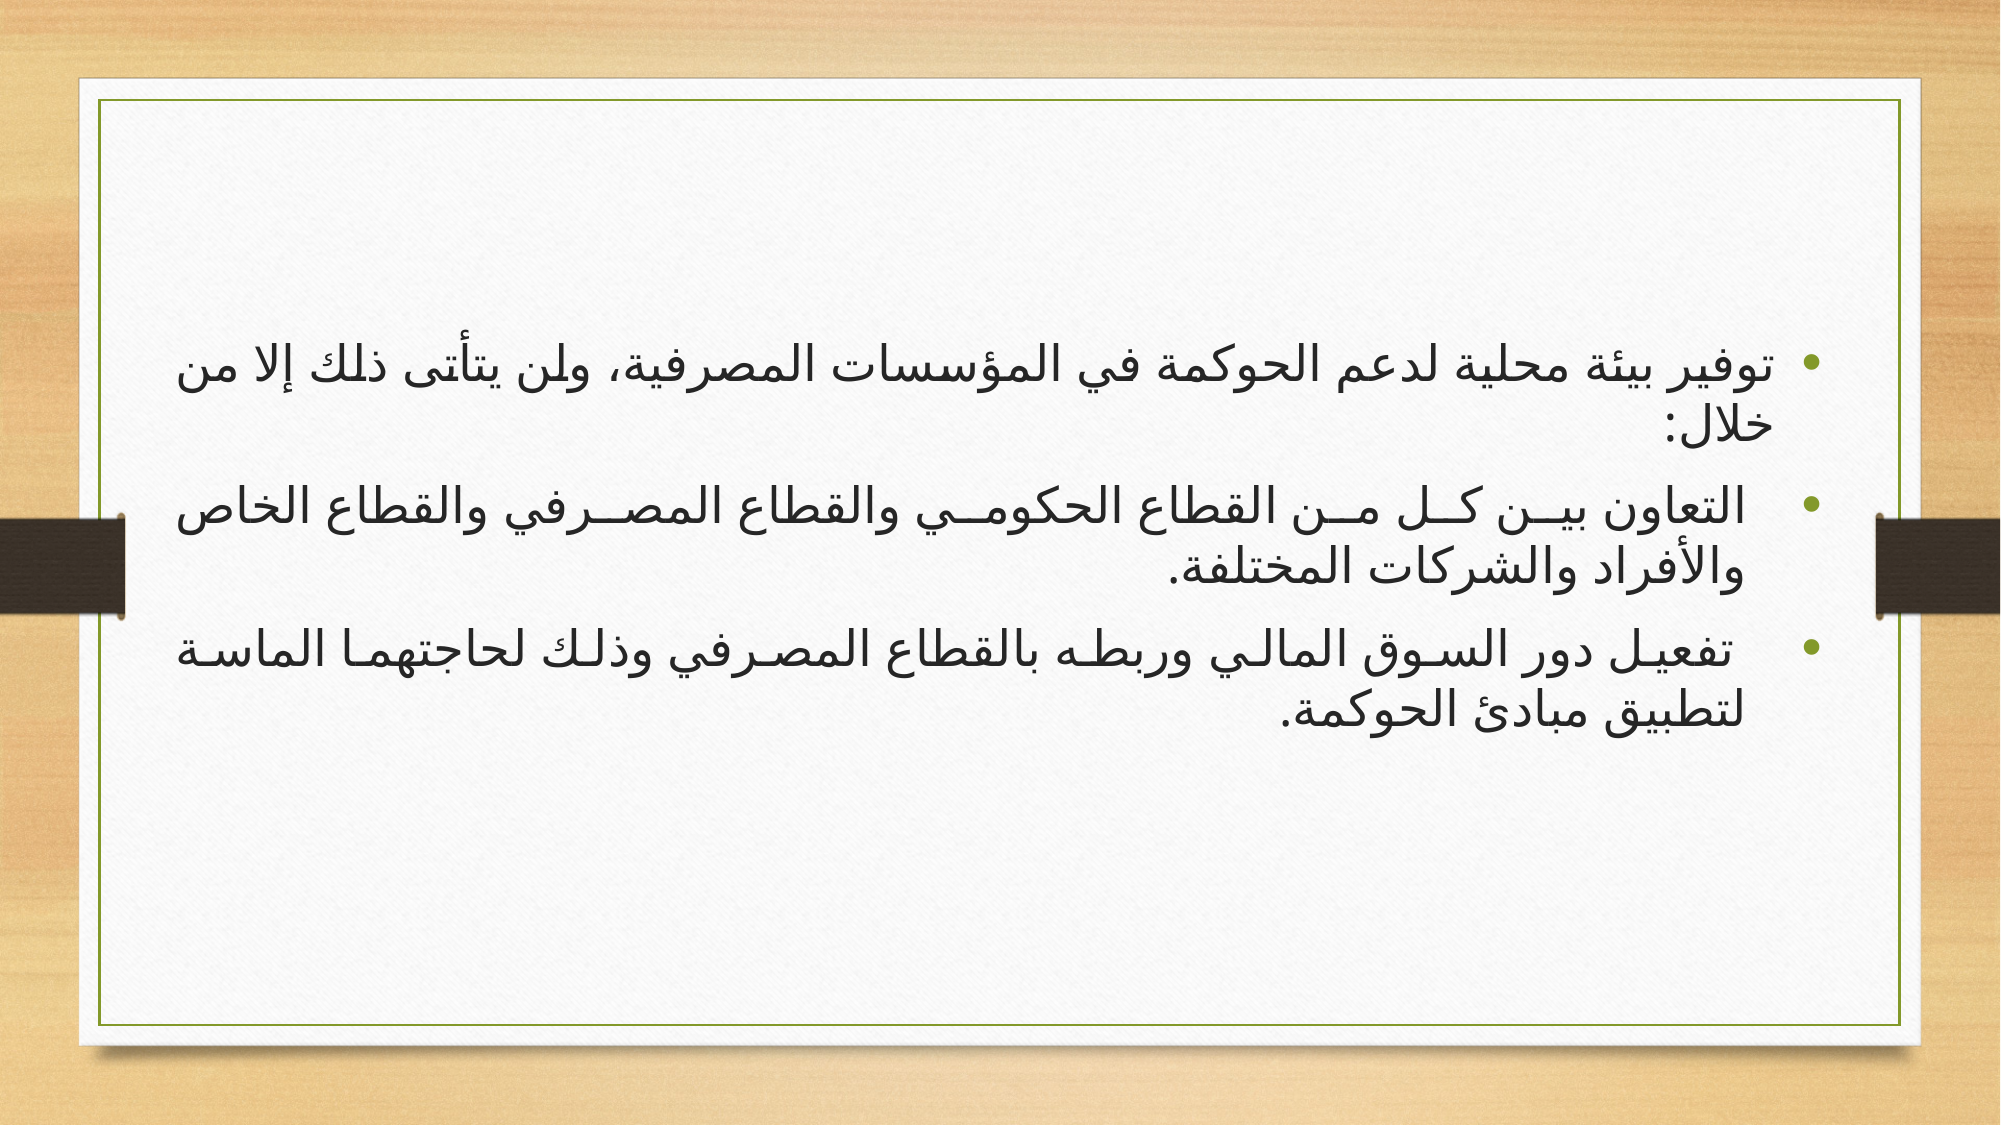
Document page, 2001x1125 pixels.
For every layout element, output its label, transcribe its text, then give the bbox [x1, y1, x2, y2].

picture [0, 0, 2001, 1125]
text_box توفير بيئة محلية لدعم الحوكمة في المؤسسات المصرفية، ولن يتأتى ذلك إلا من خلال: التعاون بين كل من القطاع الحكومي والقطاع المصرفي والقطاع الخاص والأفراد والشركات المختلفة. تفعيل دور السوق المالي وربطه بالقطاع المصرفي وذلك لحاجتهما الماسة لتطبيق مبادئ الحوكمة. [160, 323, 1837, 769]
